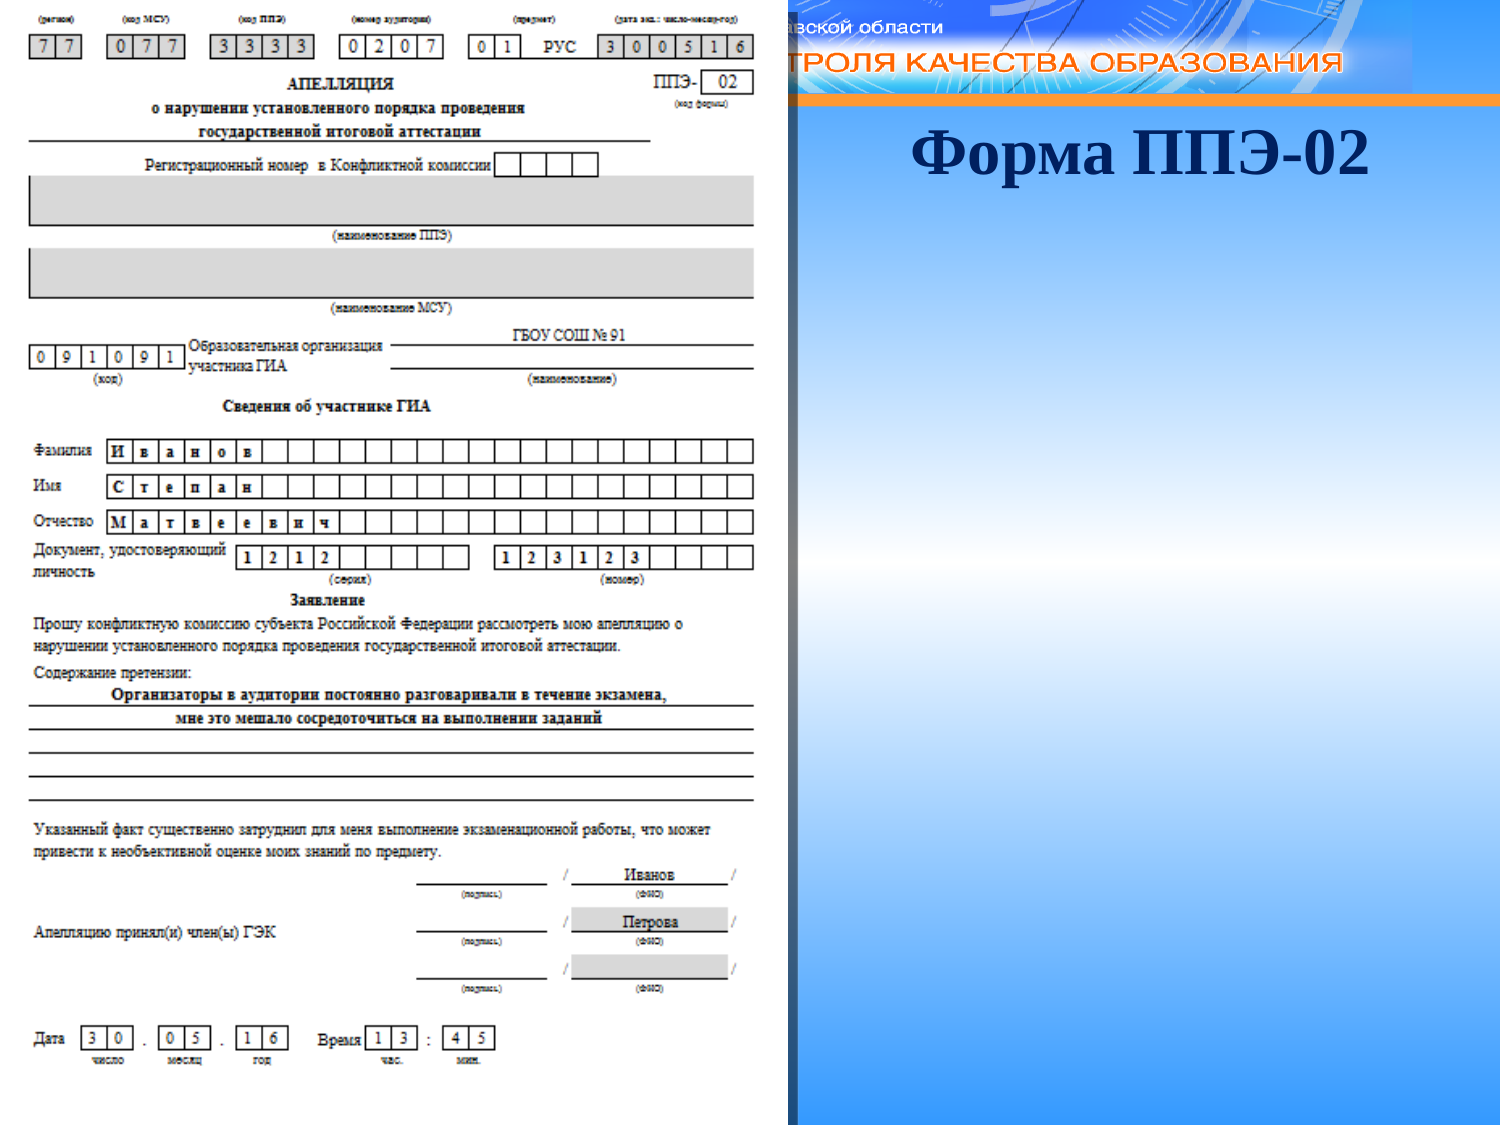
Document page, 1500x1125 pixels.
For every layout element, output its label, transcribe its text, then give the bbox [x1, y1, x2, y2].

picture [0, 0, 1413, 1125]
text_box Форма ППЭ-02 [849, 99, 1449, 238]
text_box Приказ об утверждении единого расписания и информация по спецификации учебного предмета [799, 918, 1500, 922]
title Заполнение форм в штабе ППЭ [799, 835, 1500, 839]
